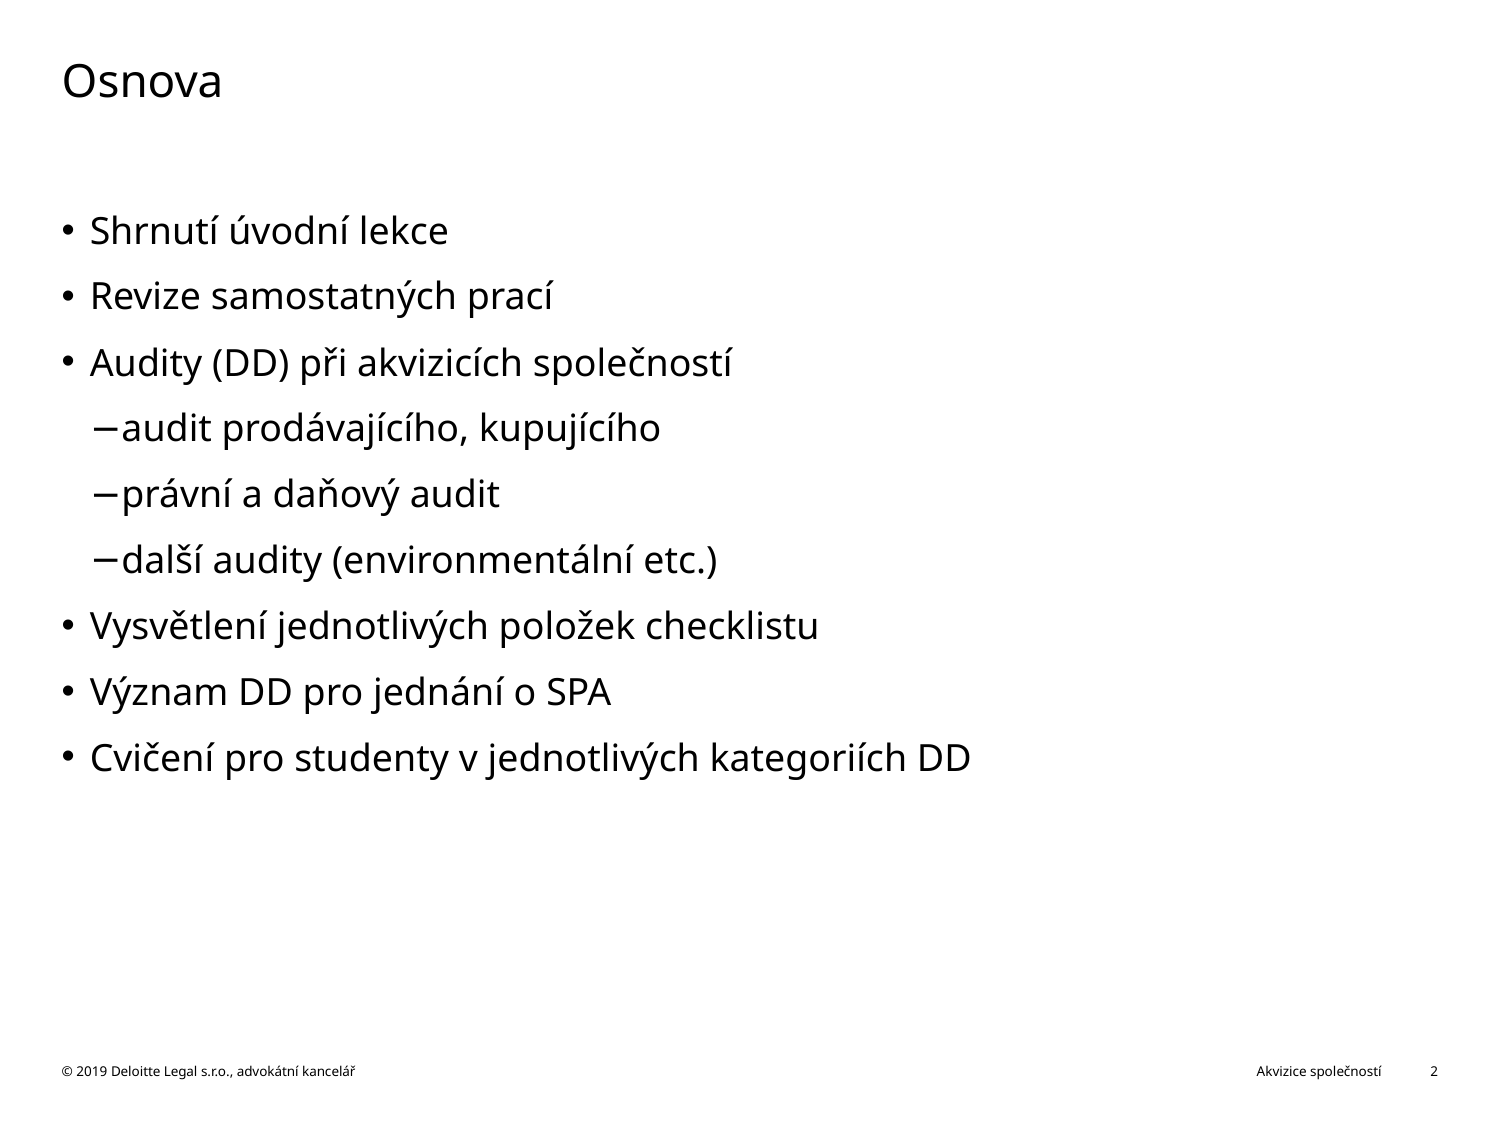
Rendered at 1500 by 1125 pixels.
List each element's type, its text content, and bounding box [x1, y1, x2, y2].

list Shrnutí úvodní lekce Revize samostatných prací Audity (DD) při akvizicích společností audit prodávajícího, kupujícího právní a daňový audit další audity (environmentální etc.) Vysvětlení jednotlivých položek checklistu Význam DD pro jednání o SPA Cvičení pro studenty v jednotlivých kategoriích DD [61, 206, 1436, 1047]
title Osnova [61, 52, 1435, 107]
